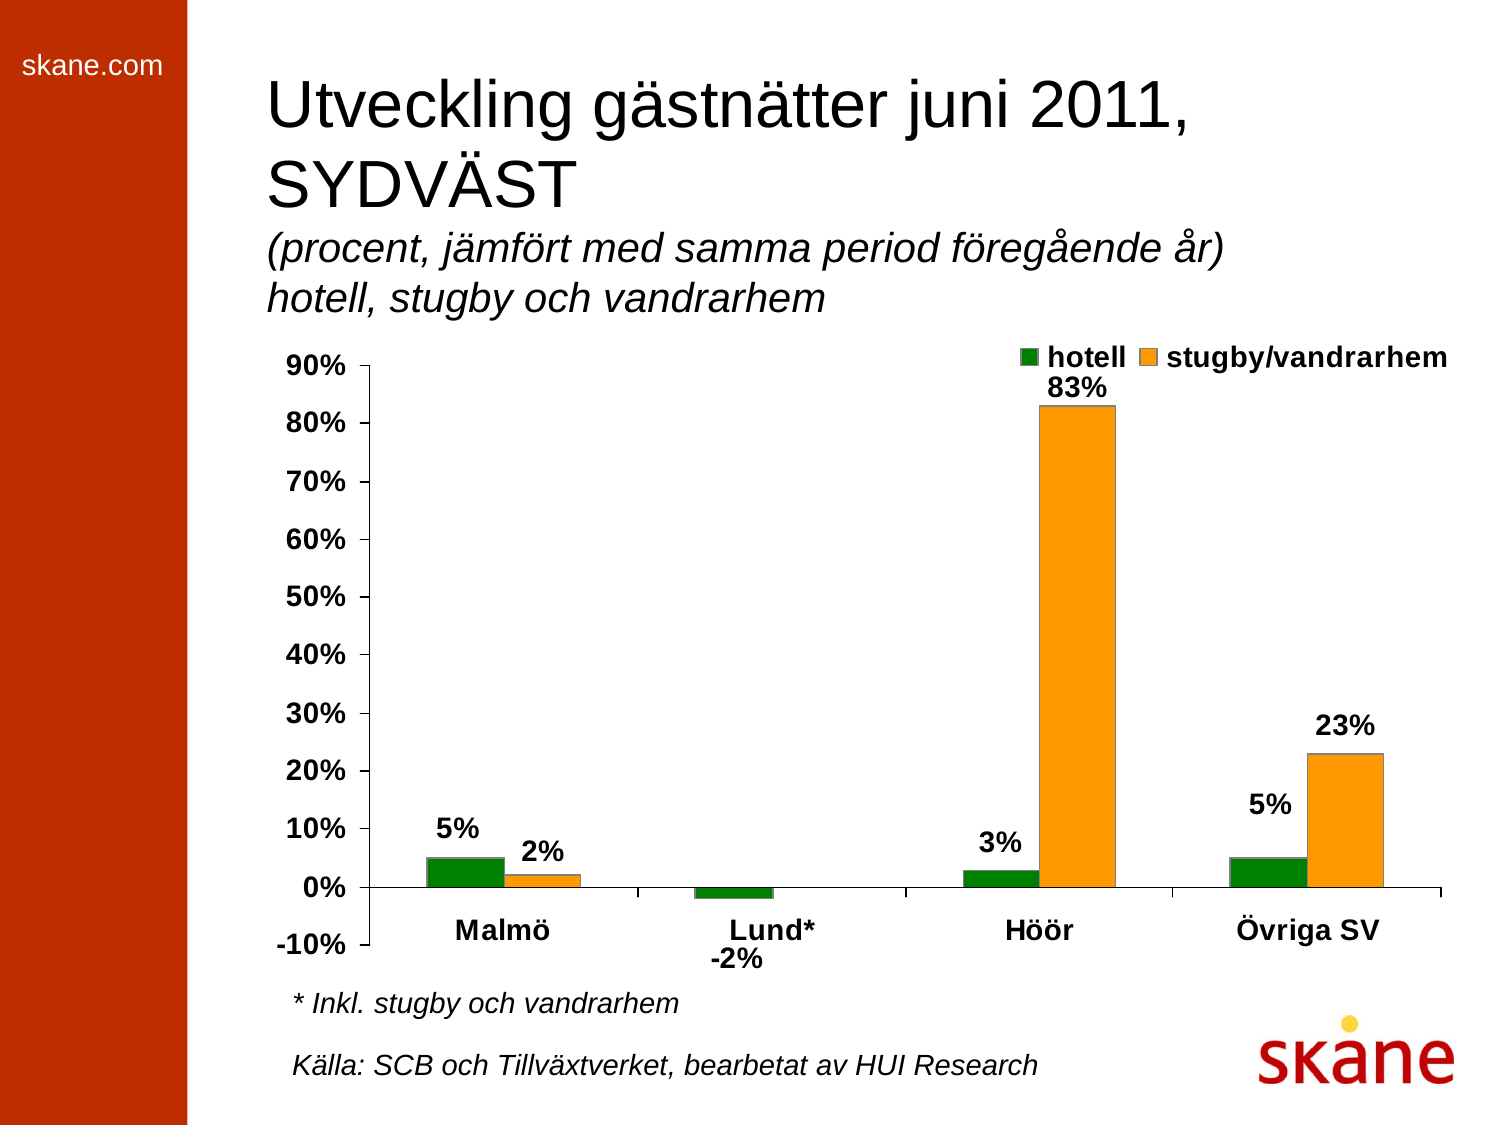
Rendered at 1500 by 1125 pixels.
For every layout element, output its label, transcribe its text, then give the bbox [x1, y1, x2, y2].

title Utveckling gästnätter juni 2011, SYDVÄST (procent, jämfört med samma period föregående år) hotell, stugby och vandrarhem [251, 41, 1451, 318]
text_box * Inkl. stugby och vandrarhem [277, 1002, 1314, 1027]
picture [1259, 1015, 1454, 1084]
text_box Källa: SCB och Tillväxtverket, bearbetat av HUI Research [277, 1039, 1302, 1089]
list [245, 320, 1470, 994]
